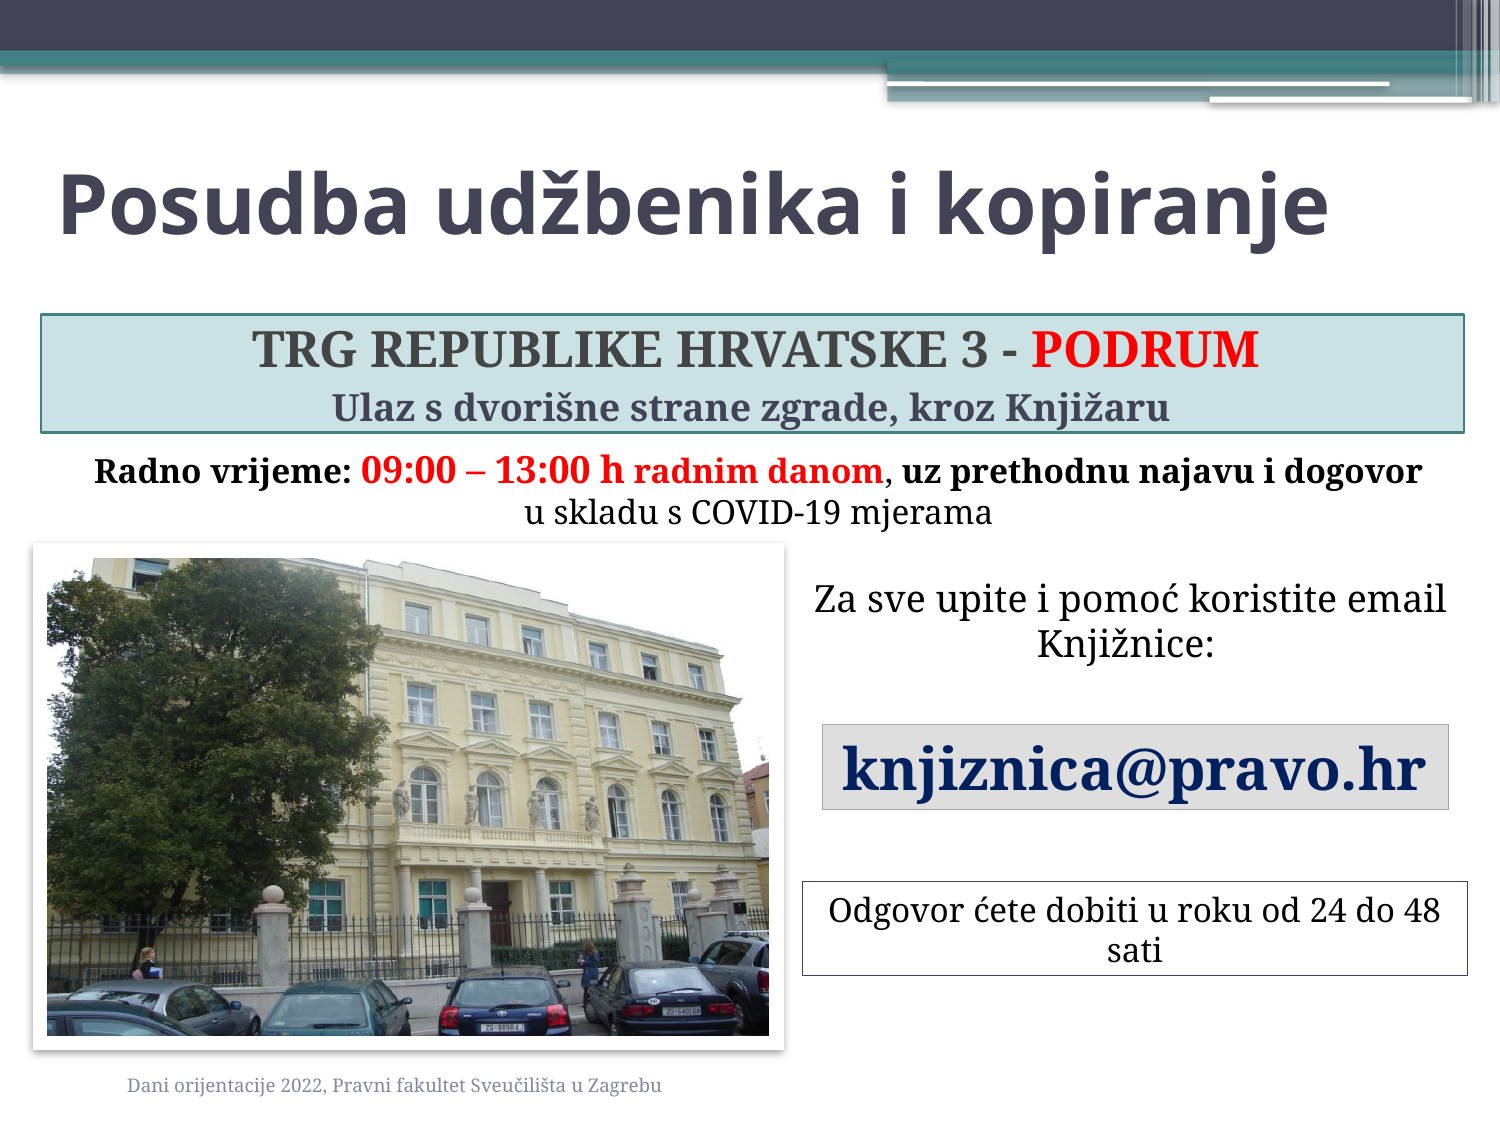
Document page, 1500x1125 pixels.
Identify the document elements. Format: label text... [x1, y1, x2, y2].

title Posudba udžbenika i kopiranje [41, 113, 1459, 290]
list TRG REPUBLIKE HRVATSKE 3 - PODRUM Ulaz s dvorišne strane zgrade, kroz Knjižaru [40, 313, 1465, 434]
text_box knjiznica@pravo.hr [822, 724, 1449, 810]
list Radno vrijeme: 09:00 – 13:00 h radnim danom, uz prethodnu najavu i dogovor u skladu s COVID-19 mjerama [47, 438, 1453, 529]
picture [46, 557, 770, 1036]
text_box Odgovor ćete dobiti u roku od 24 do 48 sati [802, 881, 1468, 976]
text_box Dani orijentacije 2022, Pravni fakultet Sveučilišta u Zagrebu [16, 1066, 773, 1104]
text_box Za sve upite i pomoć koristite email Knjižnice: [797, 567, 1464, 672]
